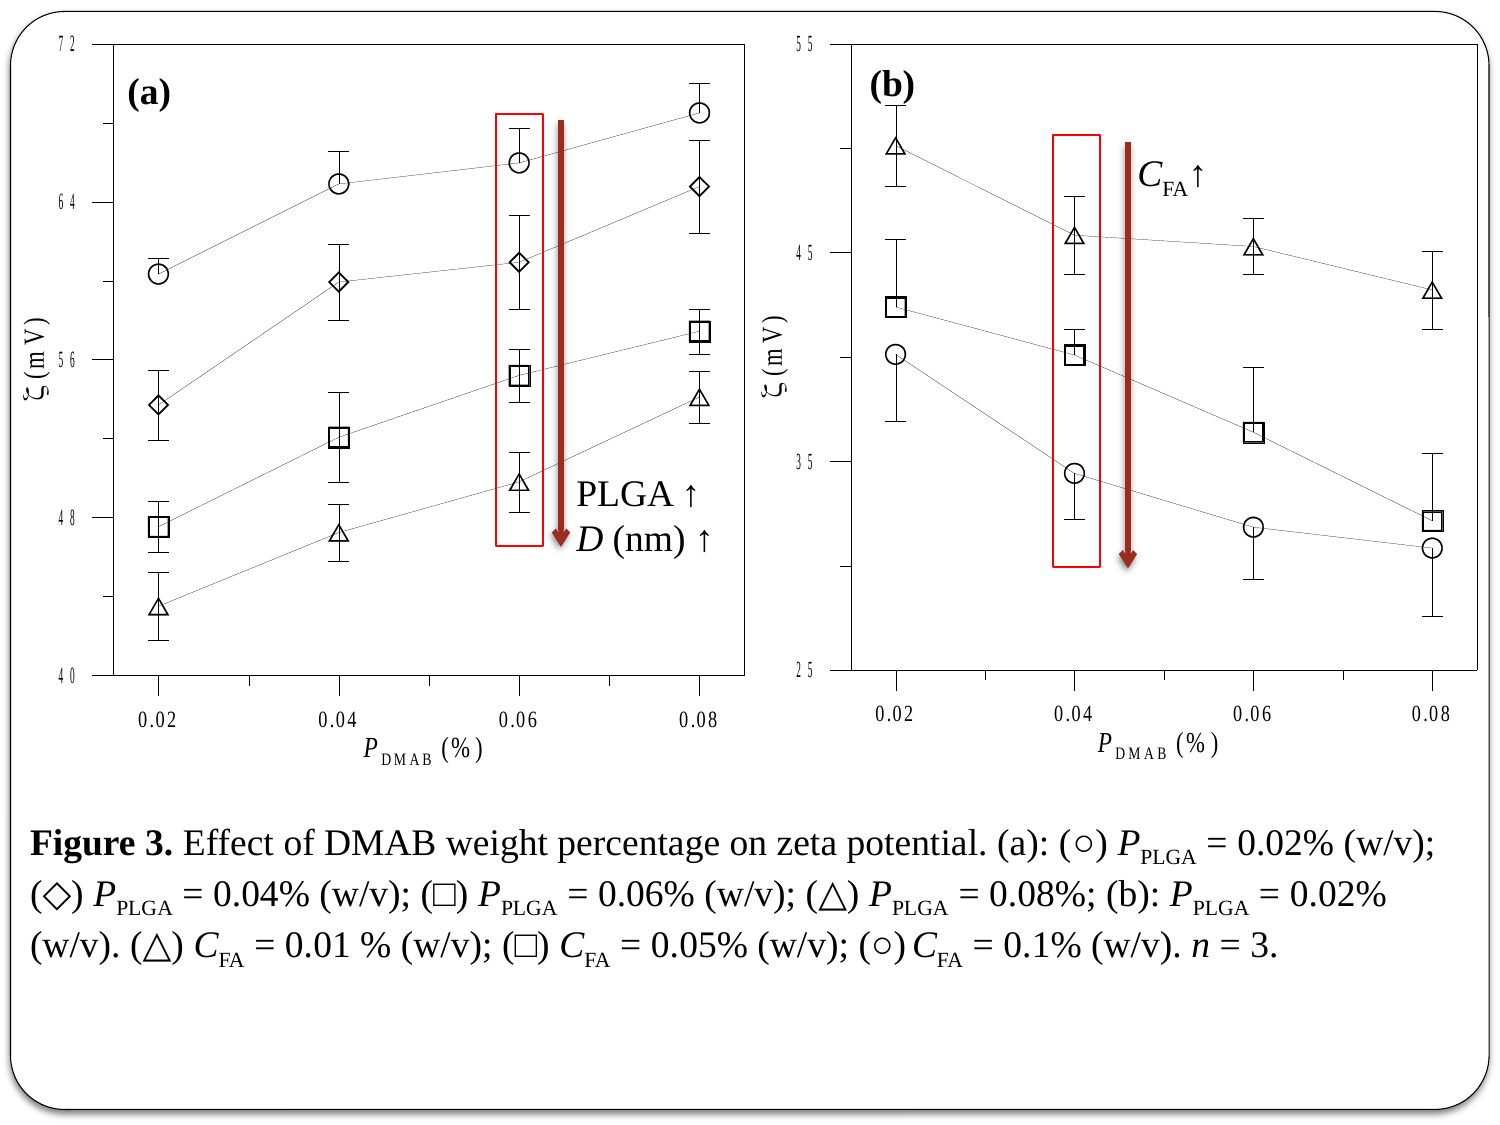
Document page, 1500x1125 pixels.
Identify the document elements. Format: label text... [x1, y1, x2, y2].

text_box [14, 30, 749, 770]
text_box Figure 3. Effect of DMAB weight percentage on zeta potential. (a): (○) PPLGA = 0.02% (w/v); (◇) PPLGA = 0.04% (w/v); (□) PPLGA = 0.06% (w/v); (△) PPLGA = 0.08%; (b): PPLGA = 0.02% (w/v). (△) CFA = 0.01 % (w/v); (□) CFA = 0.05% (w/v); (○) CFA = 0.1% (w/v). n = 3. [15, 810, 1483, 979]
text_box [752, 30, 1483, 764]
